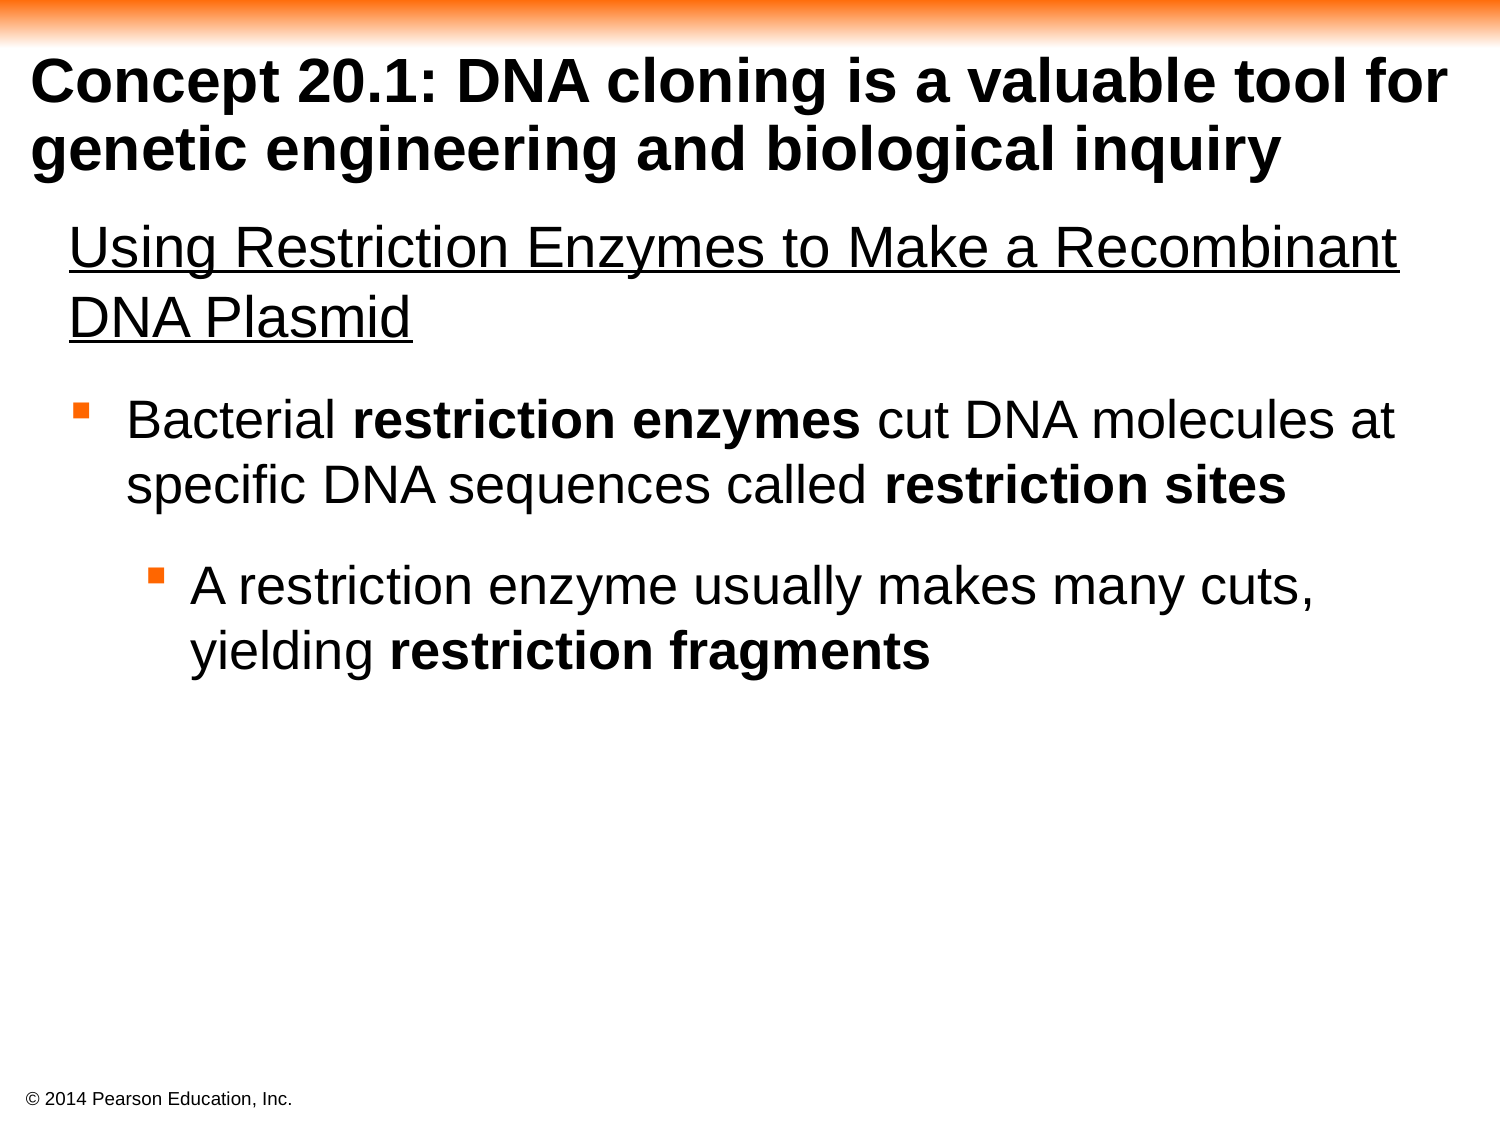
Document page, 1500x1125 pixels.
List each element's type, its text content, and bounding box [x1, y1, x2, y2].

title Concept 20.1: DNA cloning is a valuable tool for genetic engineering and biological inquiry [29, 49, 1470, 184]
list Using Restriction Enzymes to Make a Recombinant DNA Plasmid Bacterial restriction enzymes cut DNA molecules at specific DNA sequences called restriction sites A restriction enzyme usually makes many cuts, yielding restriction fragments [69, 208, 1464, 1042]
